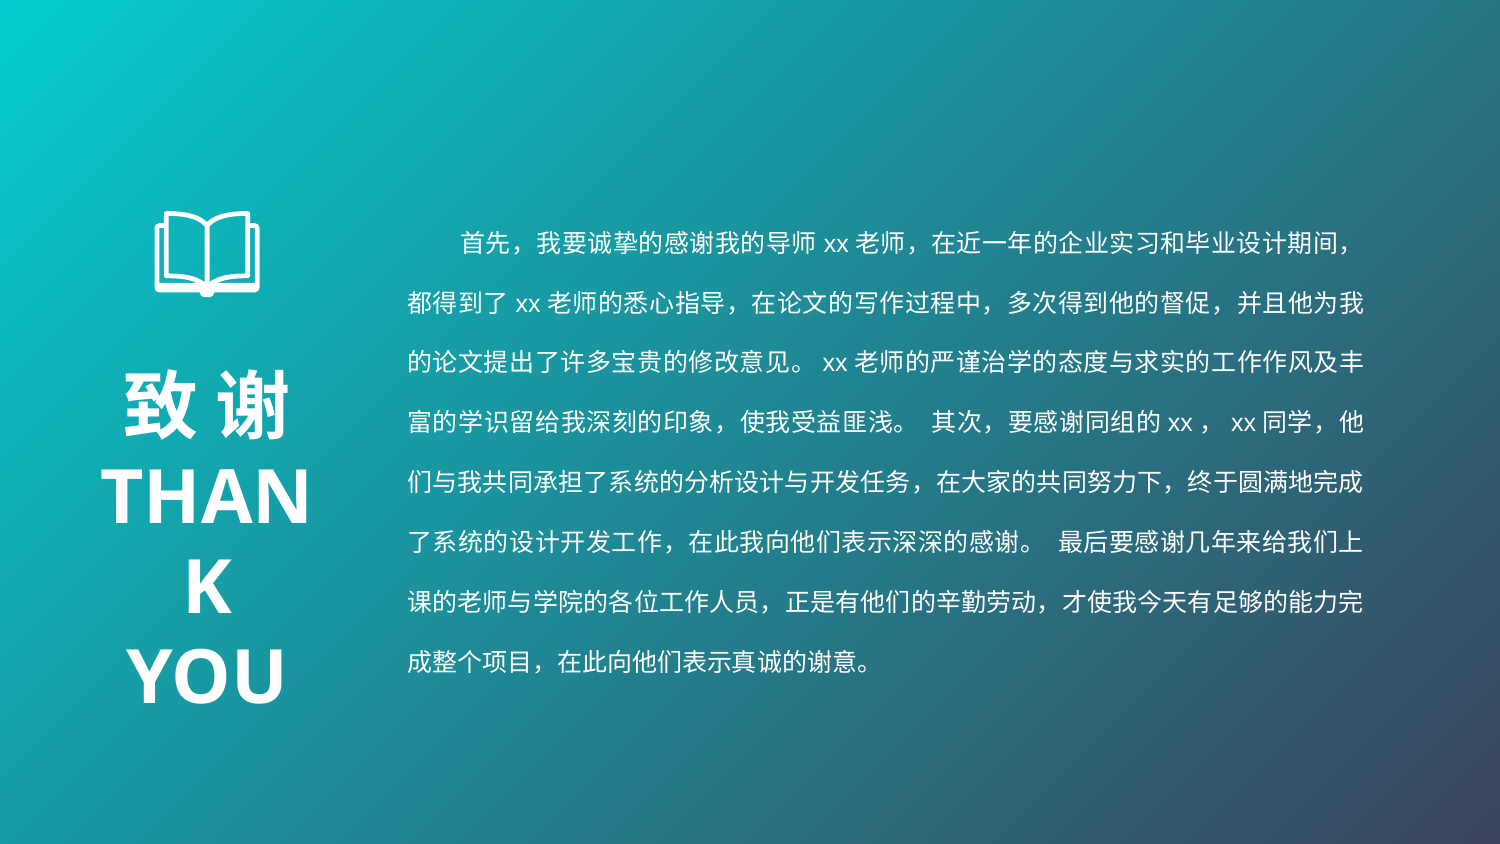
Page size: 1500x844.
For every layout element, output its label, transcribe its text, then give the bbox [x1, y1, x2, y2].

text_box [154, 211, 260, 298]
text_box 首先，我要诚挚的感谢我的导师xx老师，在近一年的企业实习和毕业设计期间，都得到了xx老师的悉心指导，在论文的写作过程中，多次得到他的督促，并且他为我的论文提出了许多宝贵的修改意见。xx老师的严谨治学的态度与求实的工作作风及丰富的学识留给我深刻的印象，使我受益匪浅。 其次，要感谢同组的xx，xx同学，他们与我共同承担了系统的分析设计与开发任务，在大家的共同努力下，终于圆满地完成了系统的设计开发工作，在此我向他们表示深深的感谢。 最后要感谢几年来给我们上课的老师与学院的各位工作人员，正是有他们的辛勤劳动，才使我今天有足够的能力完成整个项目，在此向他们表示真诚的谢意。 [407, 197, 1365, 677]
text_box 致 谢 THANK YOU [83, 350, 332, 726]
